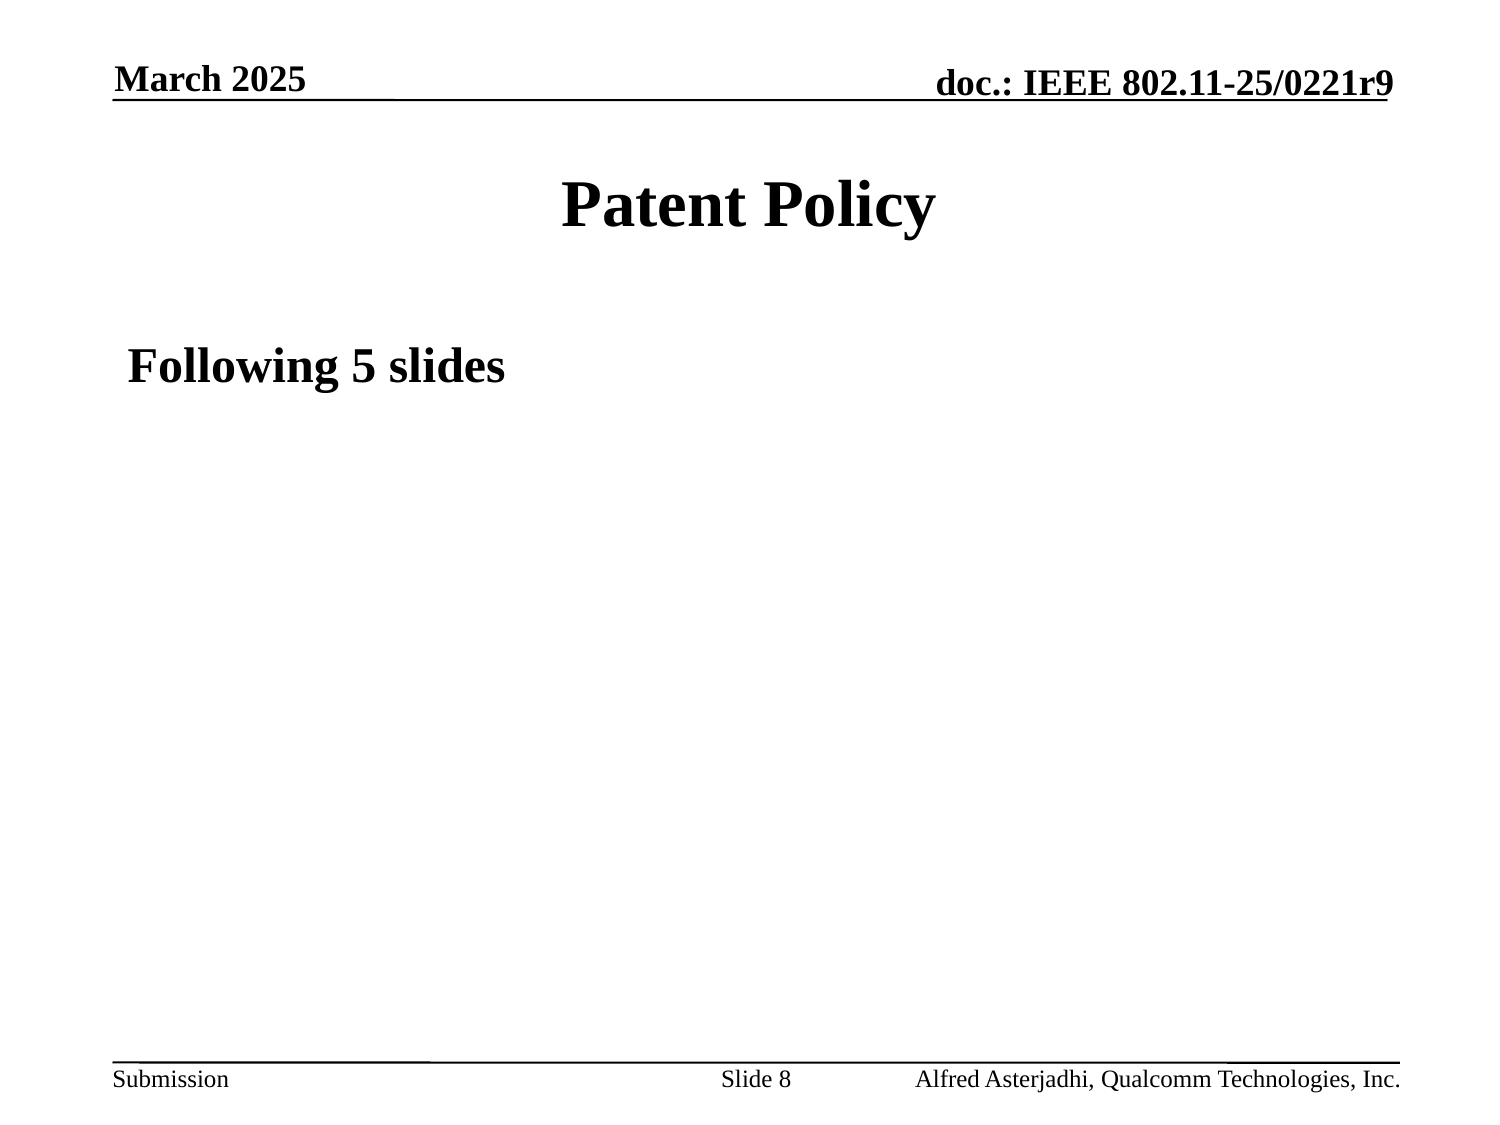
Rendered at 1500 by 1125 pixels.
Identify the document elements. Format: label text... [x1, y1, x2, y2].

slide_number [114, 54, 493, 100]
title Patent Policy [112, 112, 1388, 288]
footer Alfred Asterjadhi, Qualcomm Technologies, Inc. [878, 1061, 1402, 1093]
slide_number Slide 8 [712, 1061, 800, 1123]
list Following 5 slides [112, 324, 1388, 1000]
